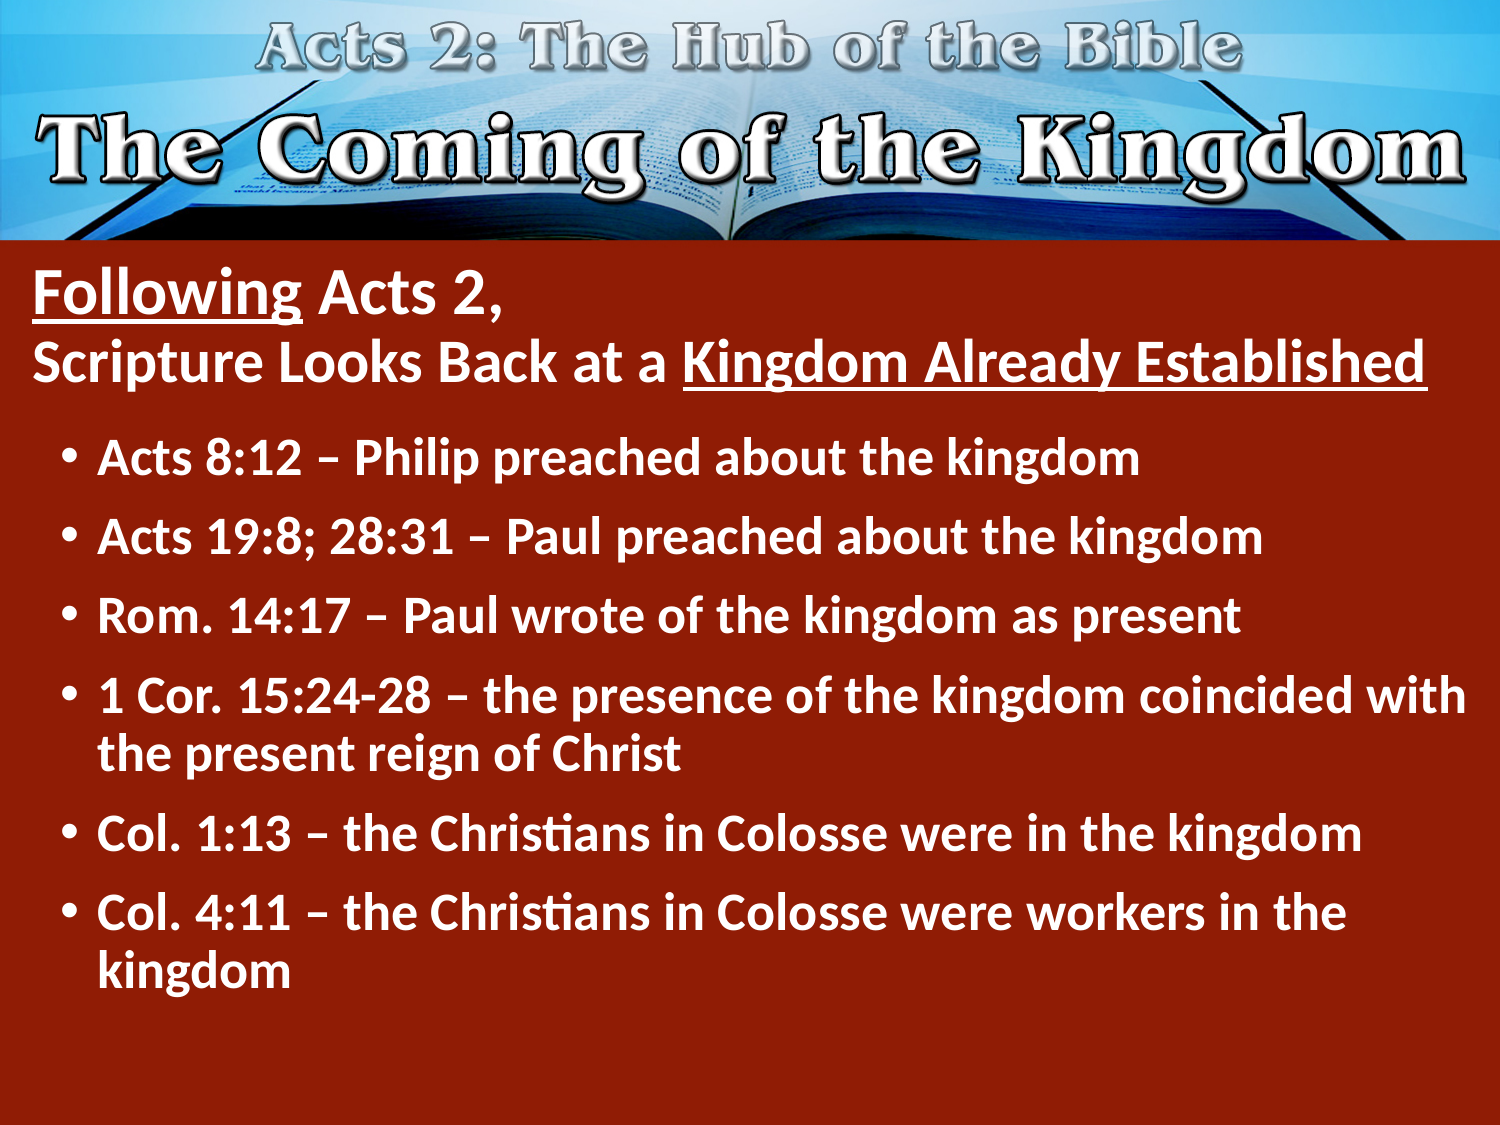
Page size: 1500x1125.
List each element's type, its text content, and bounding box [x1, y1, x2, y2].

title Following Acts 2, Scripture Looks Back at a Kingdom Already Established [17, 248, 1500, 405]
picture [0, 0, 1500, 1125]
list Acts 8:12 – Philip preached about the kingdom Acts 19:8; 28:31 – Paul preached about the kingdom Rom. 14:17 – Paul wrote of the kingdom as present 1 Cor. 15:24-28 – the presence of the kingdom coincided with the present reign of Christ Col. 1:13 – the Christians in Colosse were in the kingdom Col. 4:11 – the Christians in Colosse were workers in the kingdom [45, 420, 1500, 1125]
